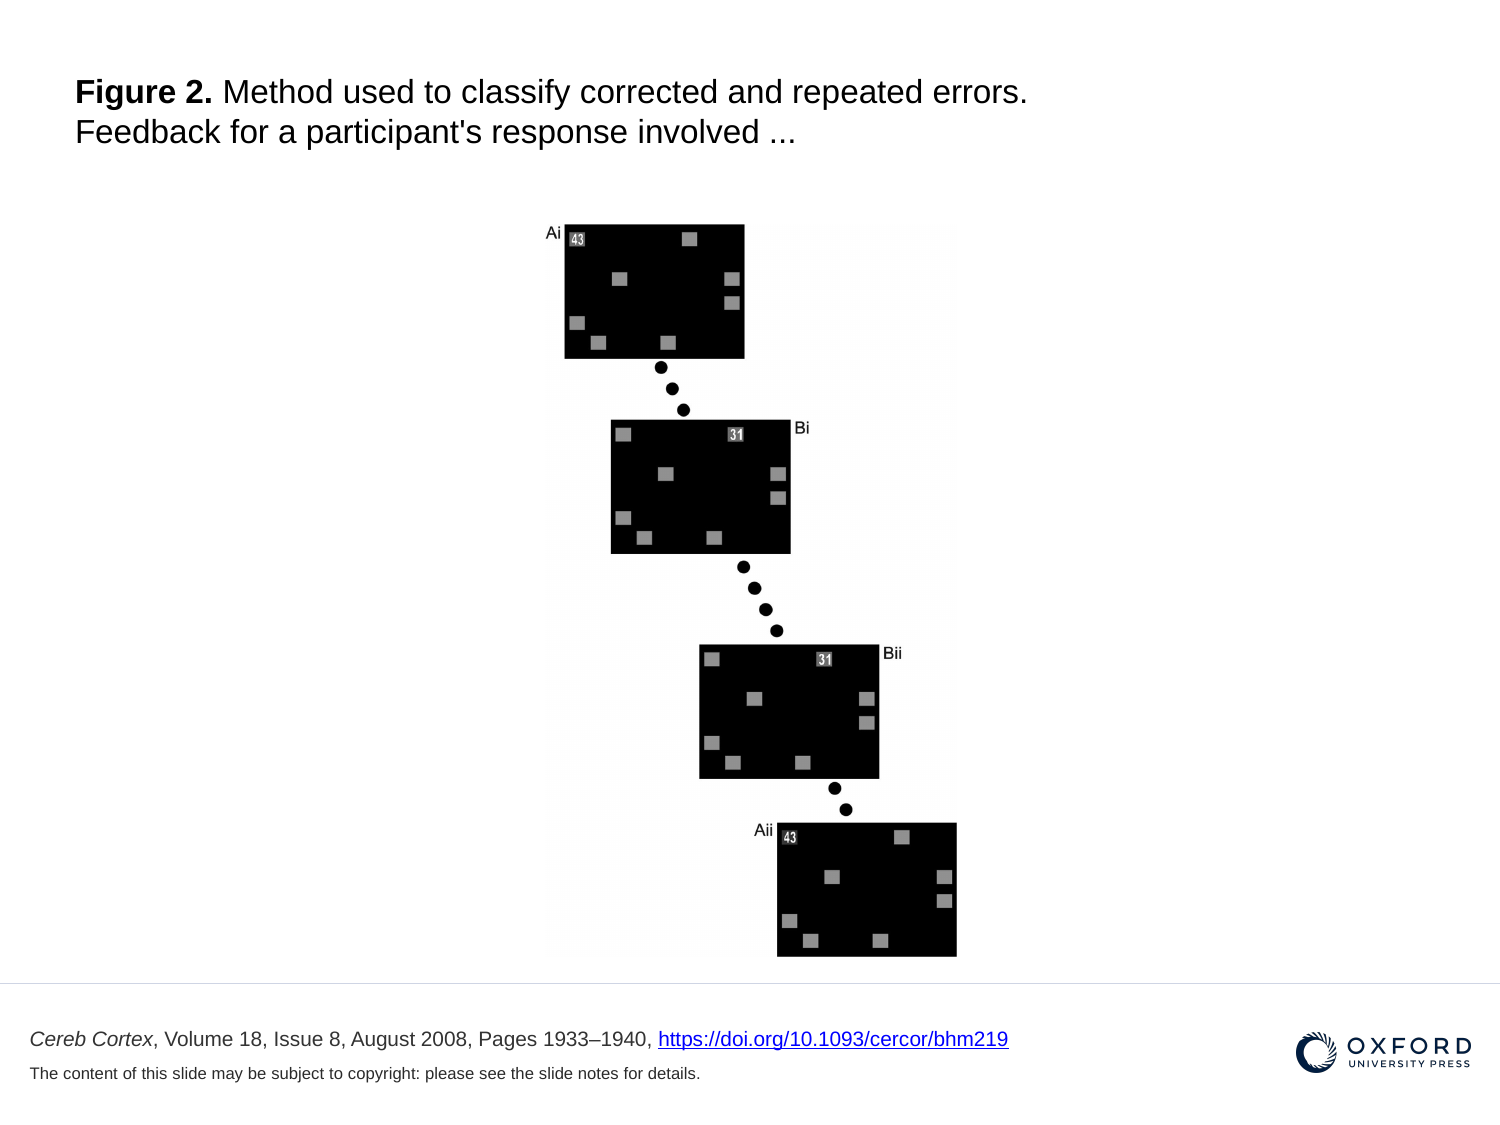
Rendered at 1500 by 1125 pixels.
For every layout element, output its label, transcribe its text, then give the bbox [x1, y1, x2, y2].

picture [545, 224, 957, 957]
title Figure 2. Method used to classify corrected and repeated errors. Feedback for a participant's response involved ... [75, 69, 1078, 171]
footer Cereb Cortex, Volume 18, Issue 8, August 2008, Pages 1933–1940, https://doi.org/10.1093/cercor/bhm219 The content of this slide may be subject to copyright: please see the slide notes for details. [0, 983, 1260, 1125]
picture [1296, 1032, 1471, 1073]
